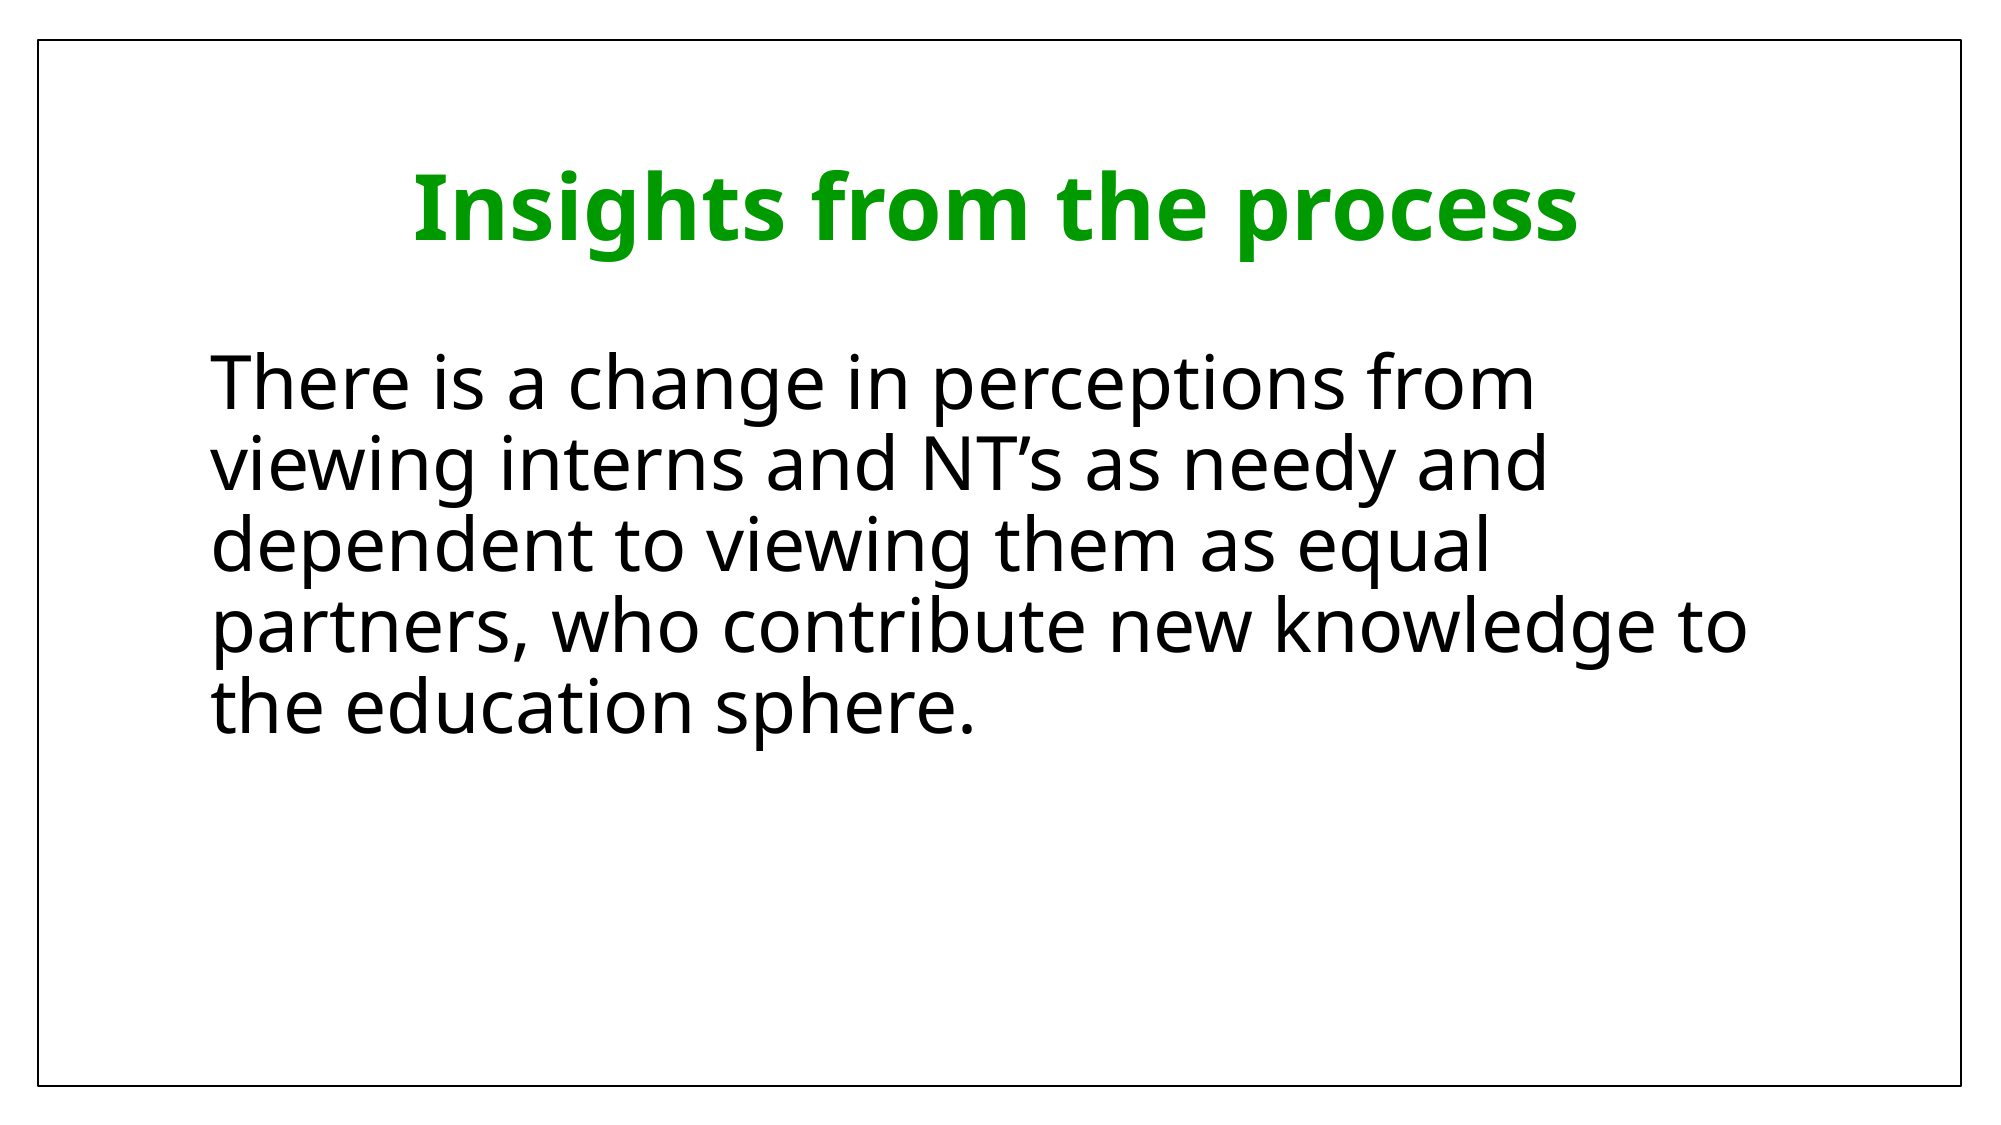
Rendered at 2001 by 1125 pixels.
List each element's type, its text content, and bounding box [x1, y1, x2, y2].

title Insights from the process [187, 99, 1808, 323]
list There is a change in perceptions from viewing interns and NT’s as needy and dependent to viewing them as equal partners, who contribute new knowledge to the education sphere. [187, 337, 1808, 1000]
